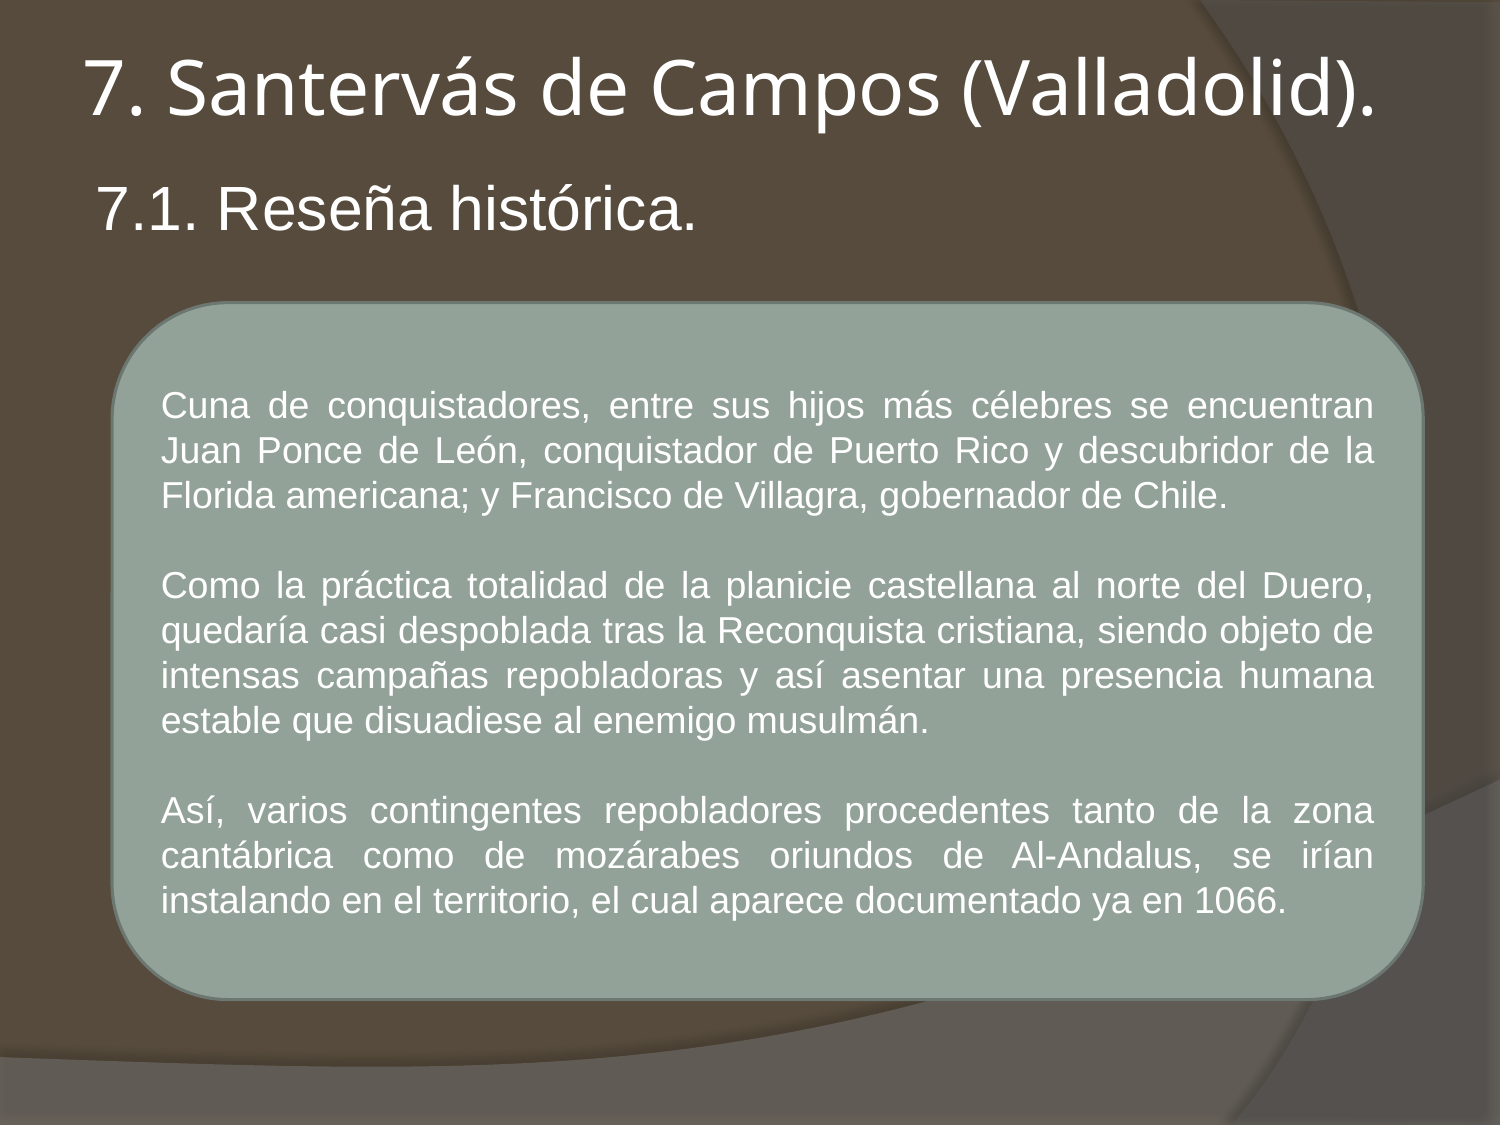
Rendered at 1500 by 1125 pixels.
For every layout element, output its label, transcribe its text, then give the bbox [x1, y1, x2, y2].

text_box Cuna de conquistadores, entre sus hijos más célebres se encuentran Juan Ponce de León, conquistador de Puerto Rico y descubridor de la Florida americana; y Francisco de Villagra, gobernador de Chile. Como la práctica totalidad de la planicie castellana al norte del Duero, quedaría casi despoblada tras la Reconquista cristiana, siendo objeto de intensas campañas repobladoras y así asentar una presencia humana estable que disuadiese al enemigo musulmán. Así, varios contingentes repobladores procedentes tanto de la zona cantábrica como de mozárabes oriundos de Al-Andalus, se irían instalando en el territorio, el cual aparece documentado ya en 1066. [110, 301, 1425, 1002]
list 7.1. Reseña histórica. [75, 160, 1424, 1125]
title 7. Santervás de Campos (Valladolid). [75, 21, 1400, 149]
